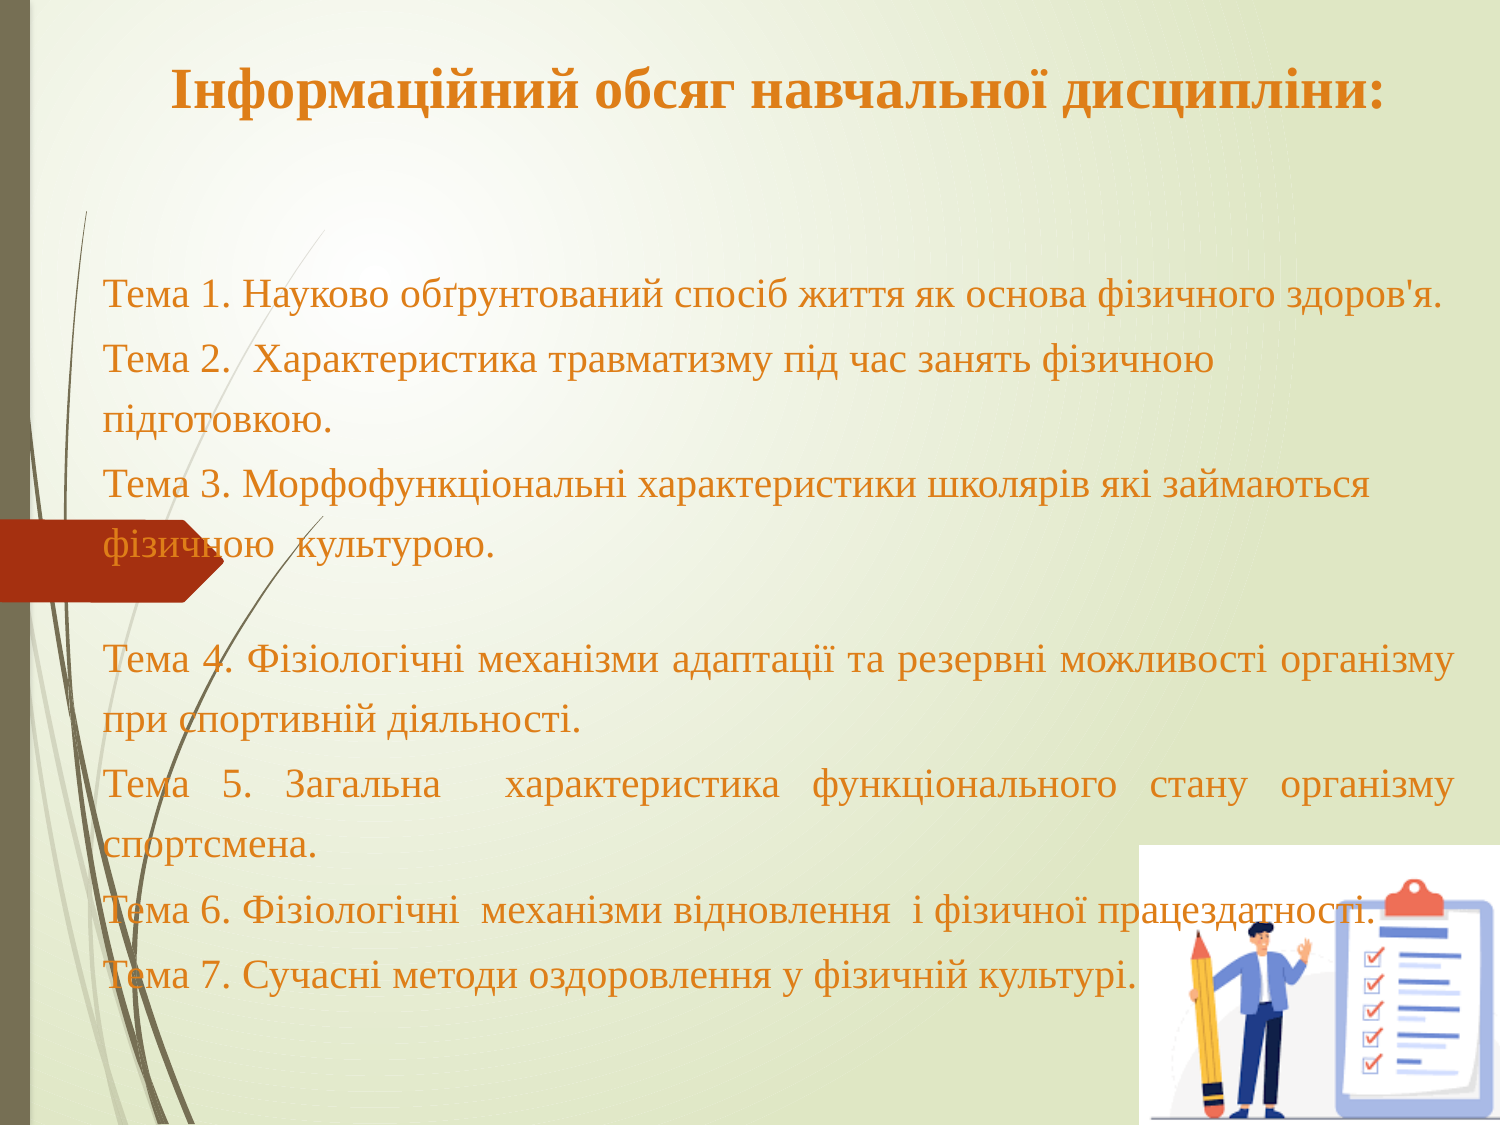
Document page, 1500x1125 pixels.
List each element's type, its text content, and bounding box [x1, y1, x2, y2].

list Інформаційний обсяг навчальної дисципліни: Тема 1. Науково обґрунтований спосіб життя як основа фізичного здоров'я. Тема 2. Характеристика травматизму під час занять фізичною підготовкою. Тема 3. Морфофункціональні характеристики школярів які займаються фізичною культурою. Тема 4. Фізіологічні механізми адаптації та резервні можливості організму при спортивній діяльності. Тема 5. Загальна характеристика функціонального стану організму спортсмена. Тема 6. Фізіологічні механізми відновлення і фізичної працездатності. Тема 7. Сучасні методи оздоровлення у фізичній культурі. [86, 42, 1471, 1067]
picture [1139, 845, 1500, 1125]
